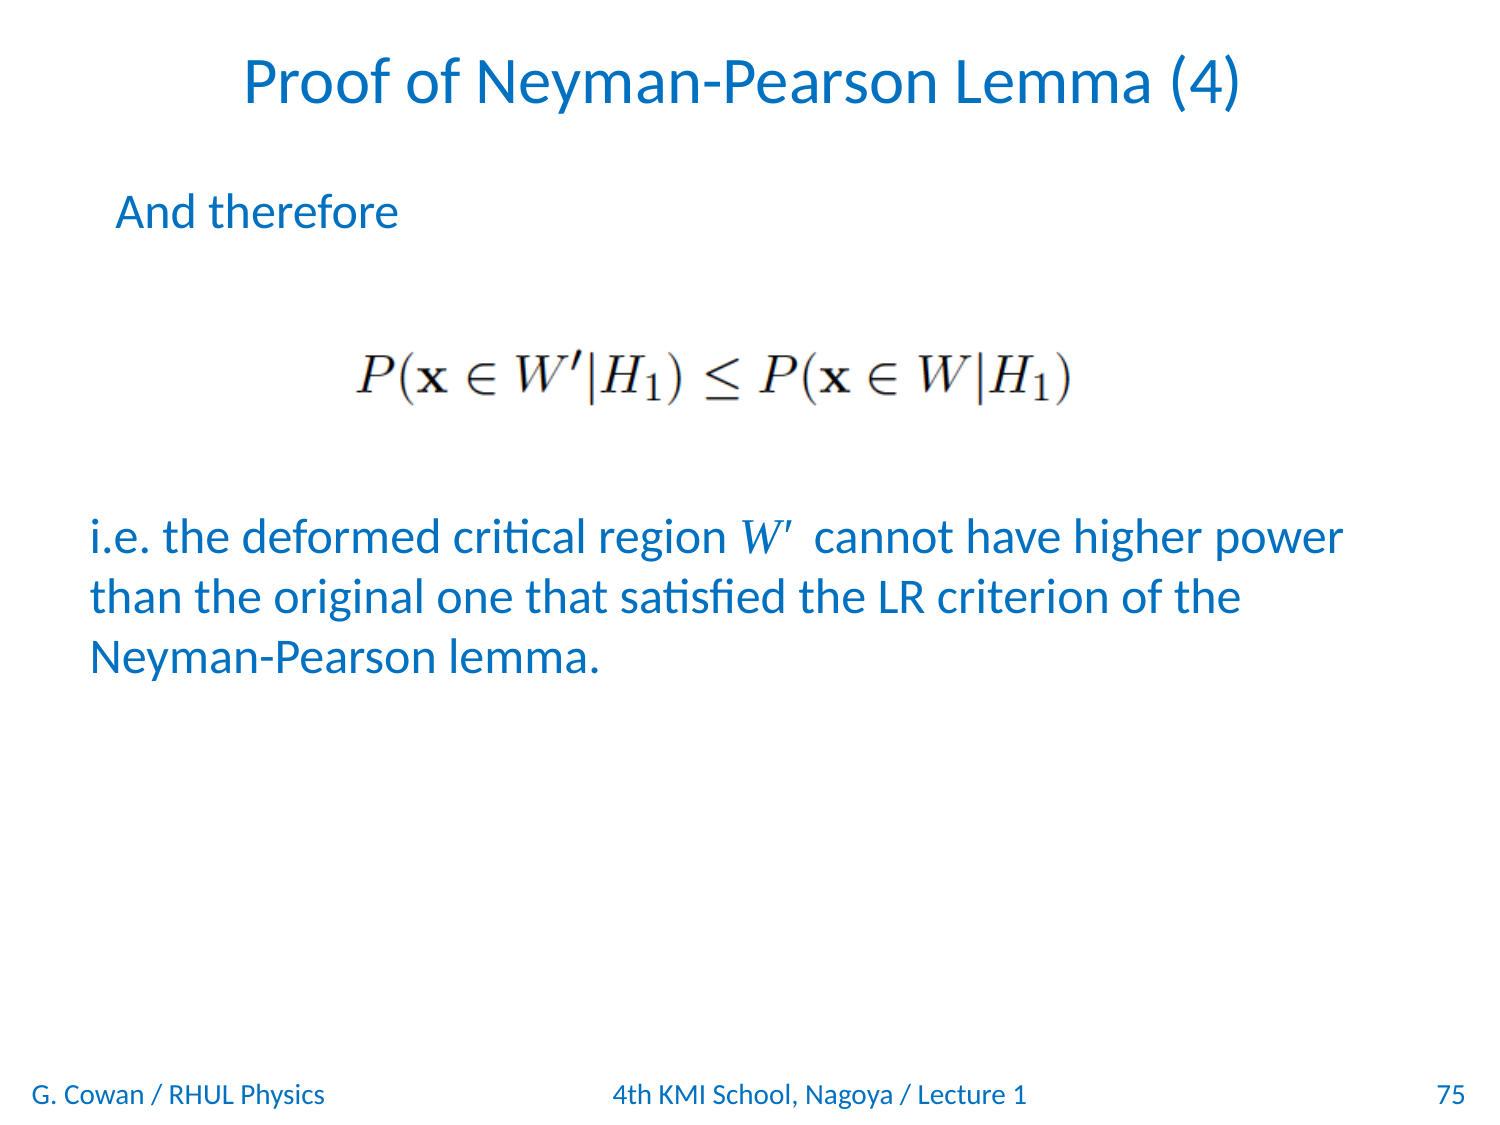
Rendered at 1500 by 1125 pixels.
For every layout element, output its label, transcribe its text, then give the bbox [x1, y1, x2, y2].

slide_number G. Cowan / RHUL Physics [16, 1062, 367, 1123]
picture [334, 338, 1092, 428]
slide_number 75 [1130, 1062, 1481, 1123]
text_box And therefore [100, 171, 426, 246]
footer 4th KMI School, Nagoya / Lecture 1 [367, 1062, 1130, 1123]
title Proof of Neyman-Pearson Lemma (4) [159, 29, 1329, 101]
text_box i.e. the deformed critical region W′ cannot have higher power than the original one that satisfied the LR criterion of the Neyman-Pearson lemma. [74, 496, 1418, 692]
